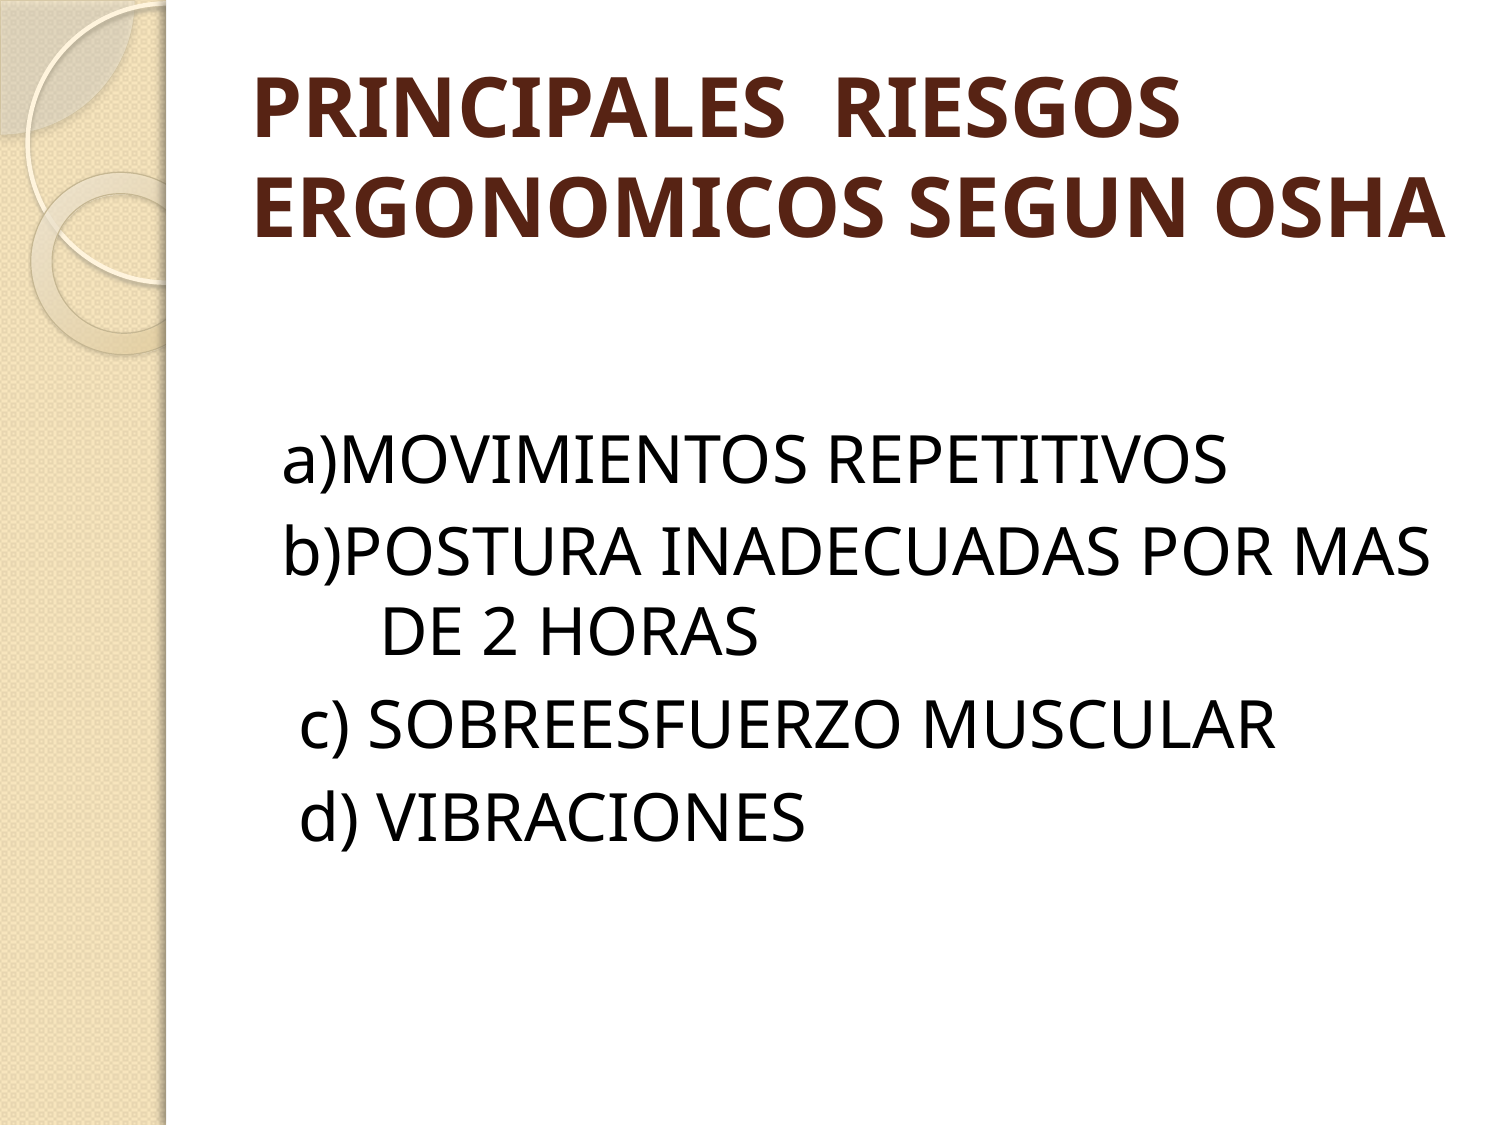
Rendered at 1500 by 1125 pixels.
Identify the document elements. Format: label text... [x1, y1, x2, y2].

title PRINCIPALES RIESGOS ERGONOMICOS SEGUN OSHA [235, 45, 1466, 316]
list a)MOVIMIENTOS REPETITIVOS b)POSTURA INADECUADAS POR MAS DE 2 HORAS c) SOBREESFUERZO MUSCULAR d) VIBRACIONES [235, 316, 1466, 1025]
